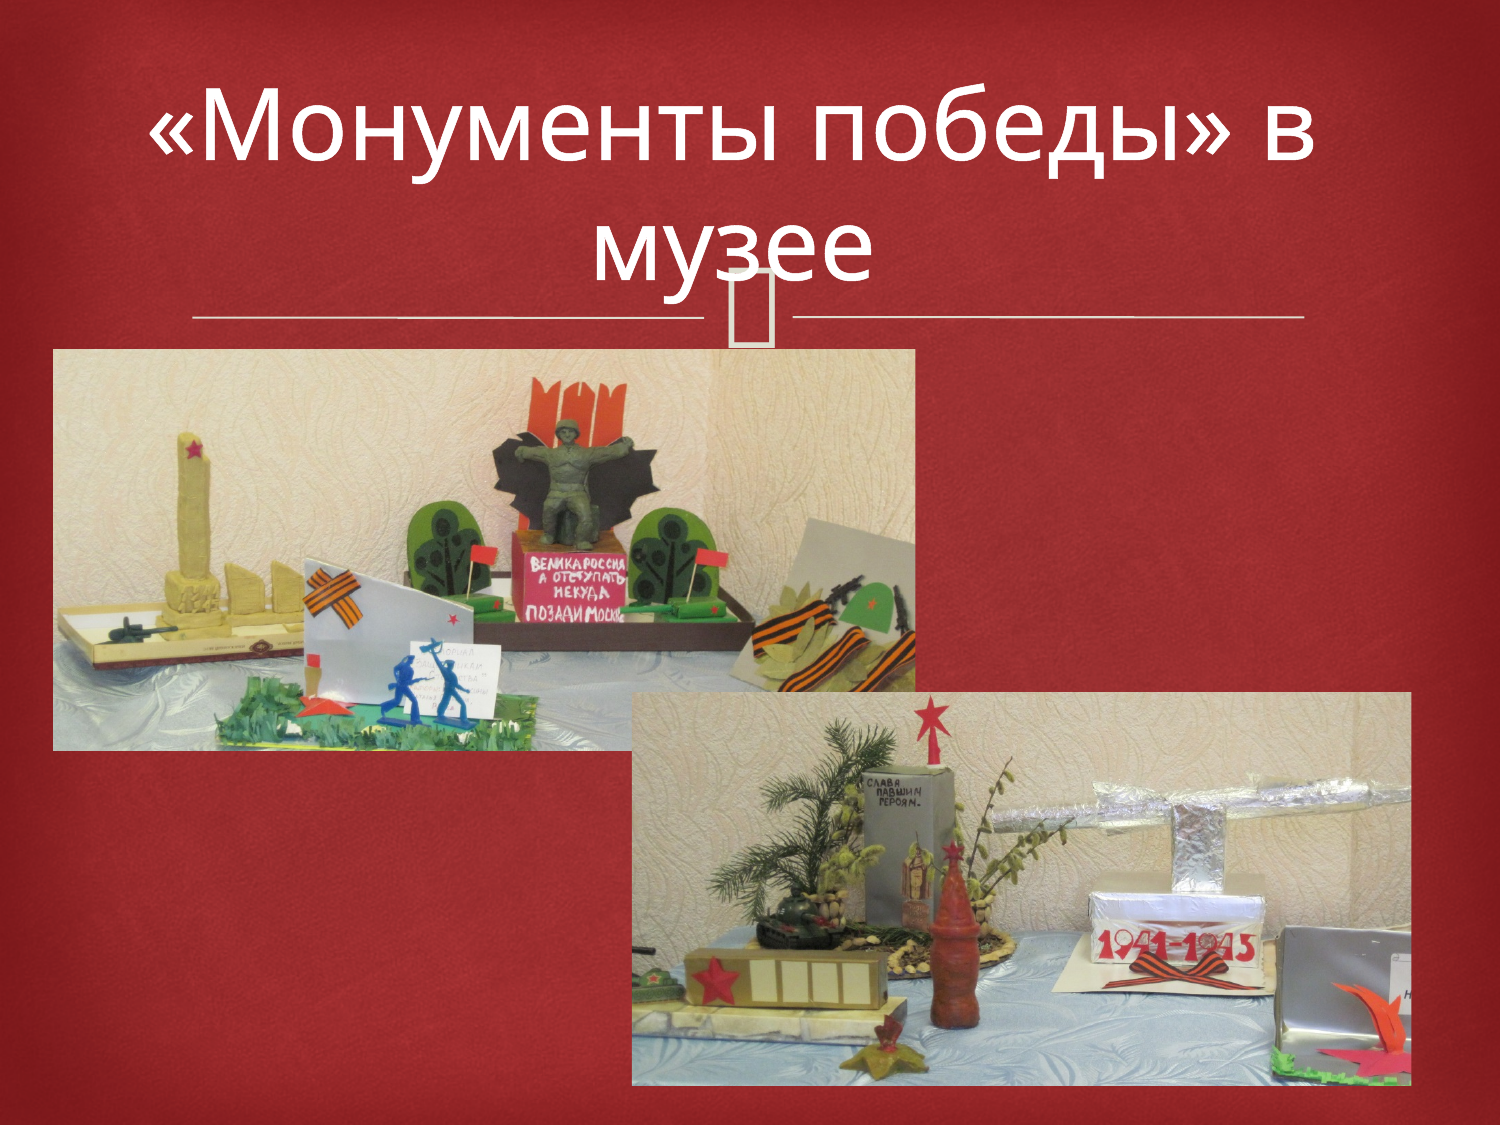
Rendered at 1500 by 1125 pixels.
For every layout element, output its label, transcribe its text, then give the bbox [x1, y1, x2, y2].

title «Монументы победы» в музее [53, 93, 1412, 267]
picture [52, 349, 1412, 1087]
